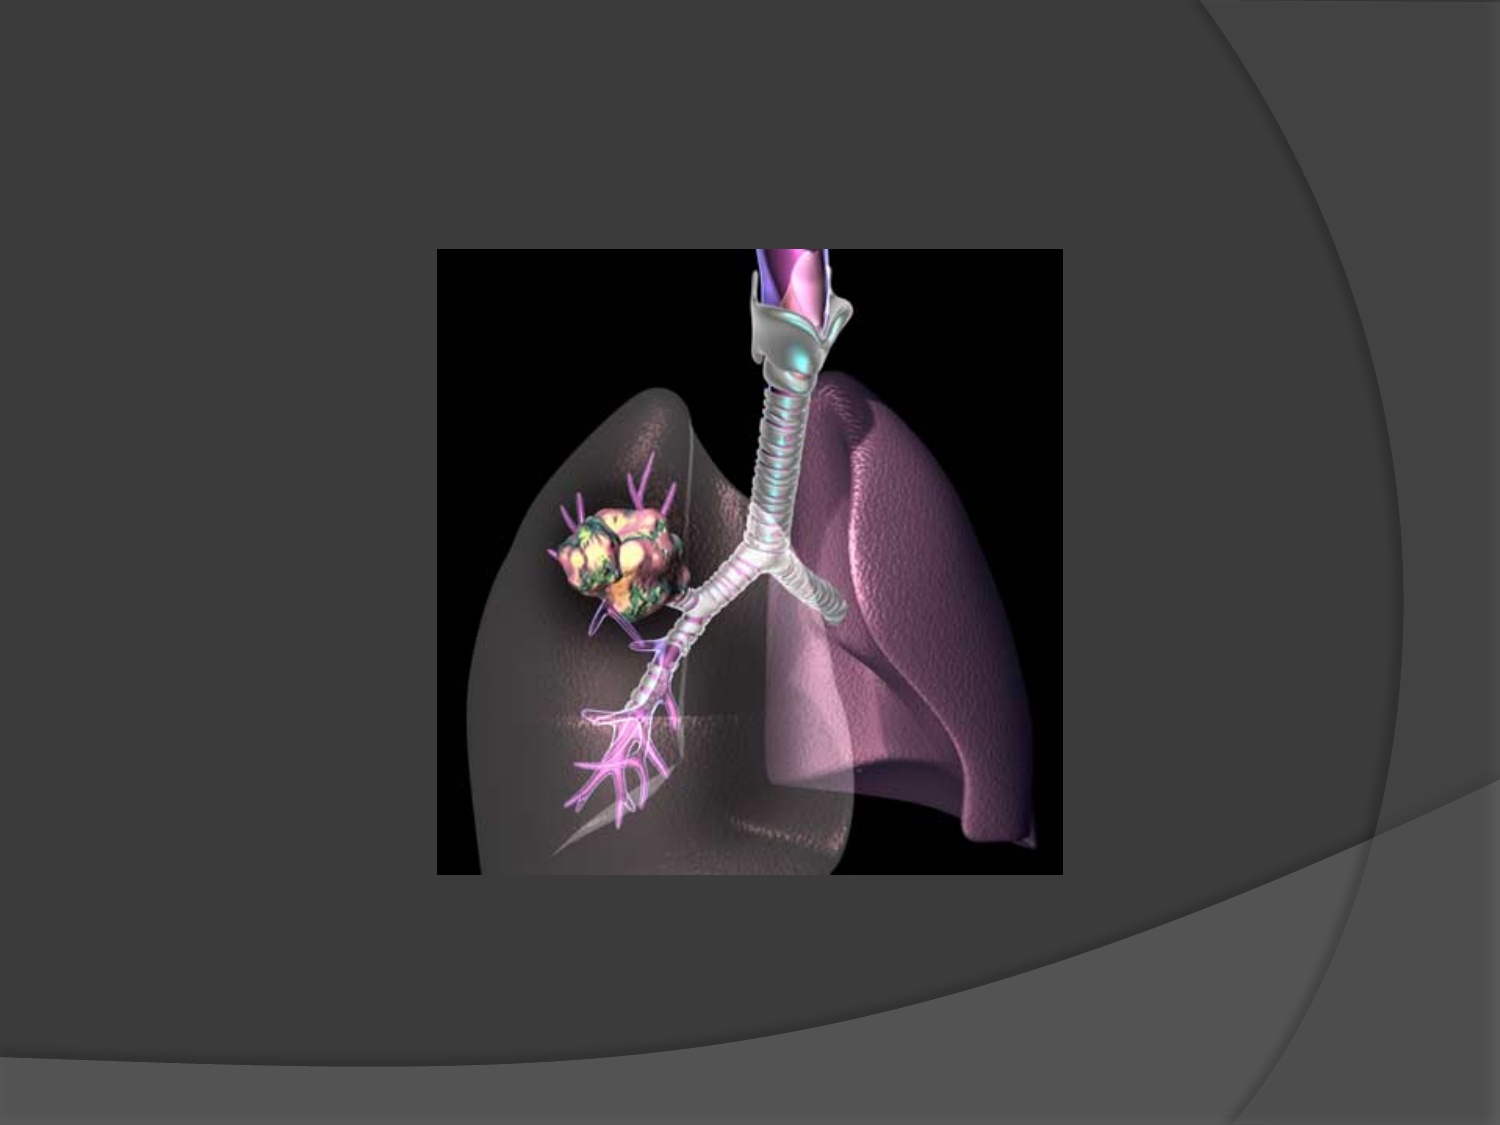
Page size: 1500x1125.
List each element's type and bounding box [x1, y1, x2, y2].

picture [437, 249, 1063, 876]
